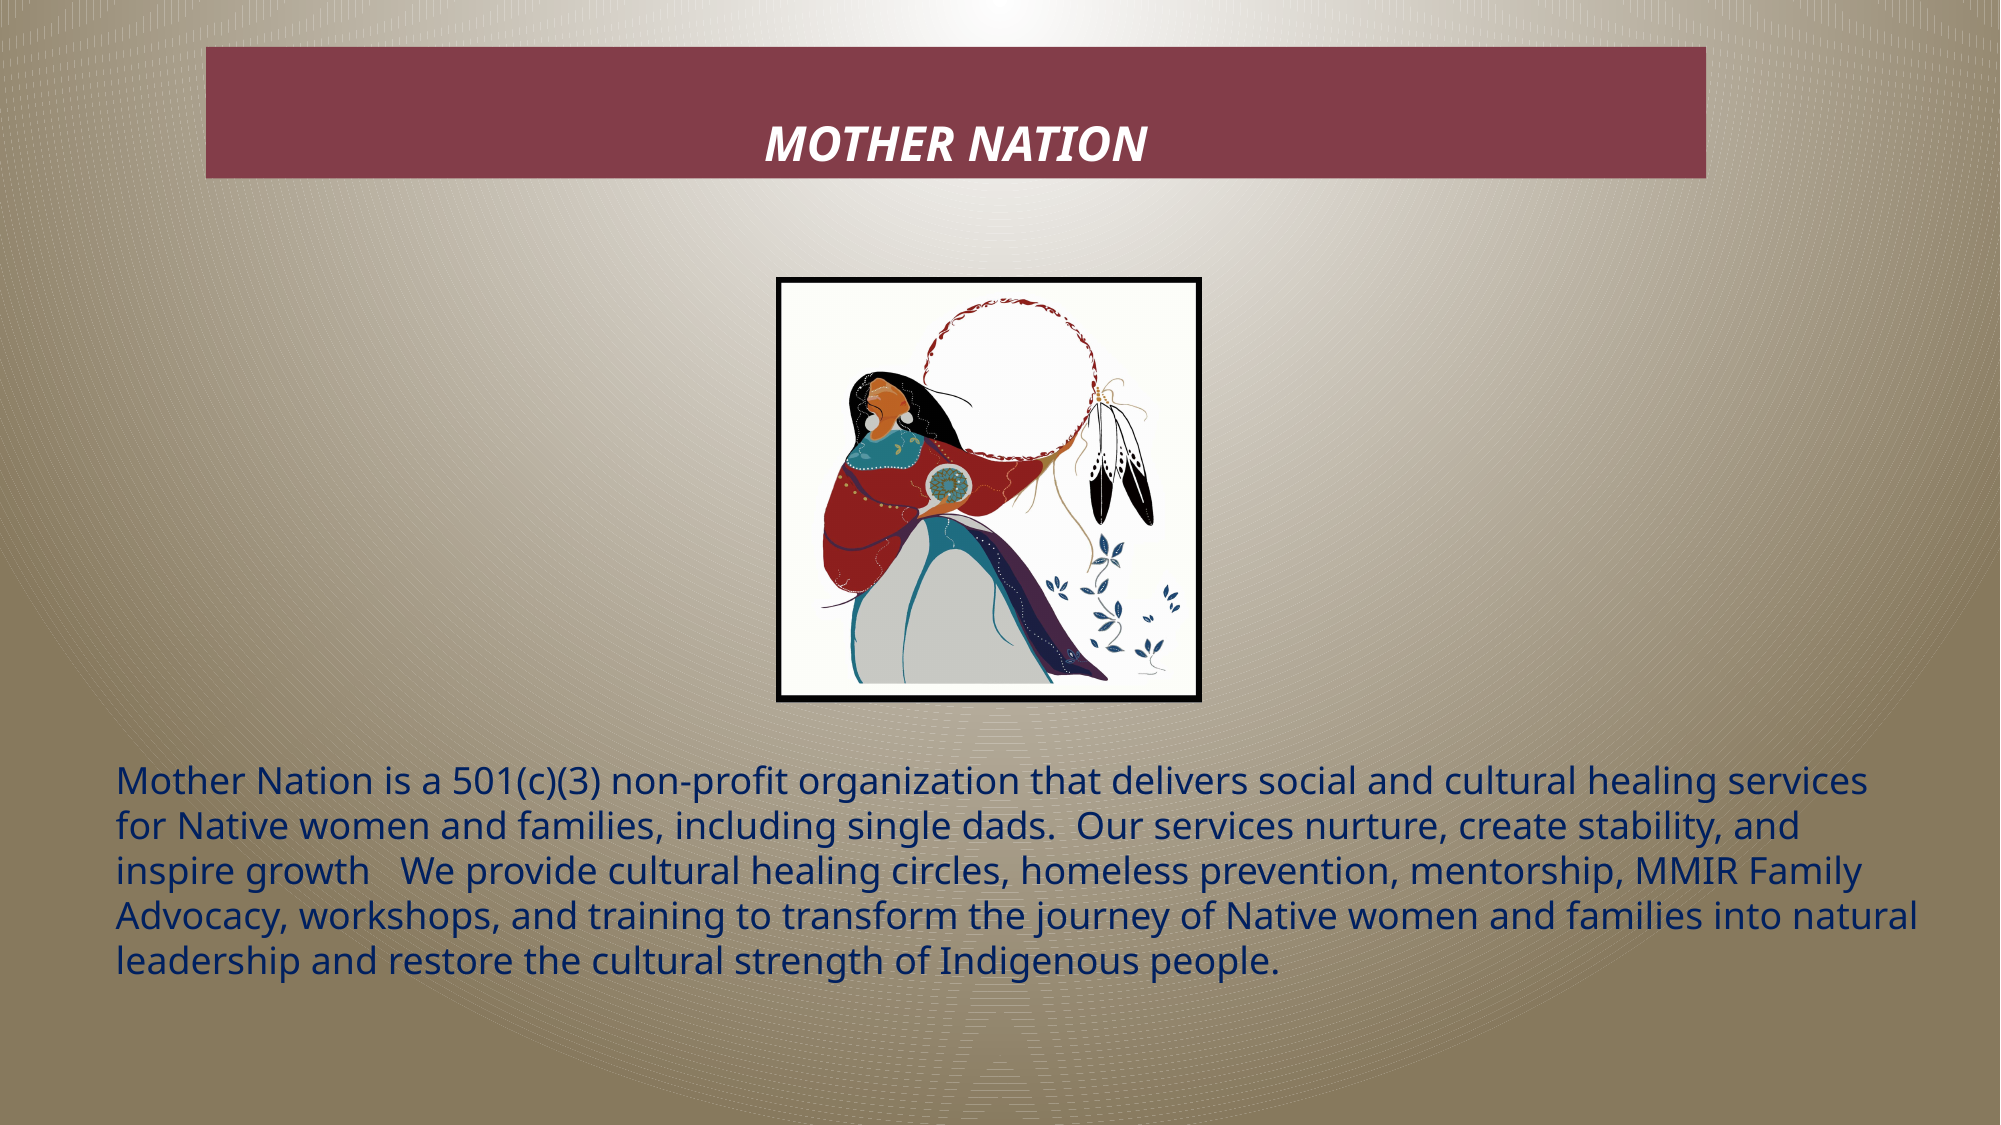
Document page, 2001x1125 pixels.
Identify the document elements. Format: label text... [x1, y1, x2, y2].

text_box Mother Nation is a 501(c)(3) non-profit organization that delivers social and cultural healing services for Native women and families, including single dads. Our services nurture, create stability, and inspire growth We provide cultural healing circles, homeless prevention, mentorship, MMIR Family Advocacy, workshops, and training to transform the journey of Native women and families into natural leadership and restore the cultural strength of Indigenous people. [100, 749, 1945, 990]
picture [776, 277, 1202, 703]
subtitle MOTHER NATION [206, 46, 1707, 179]
